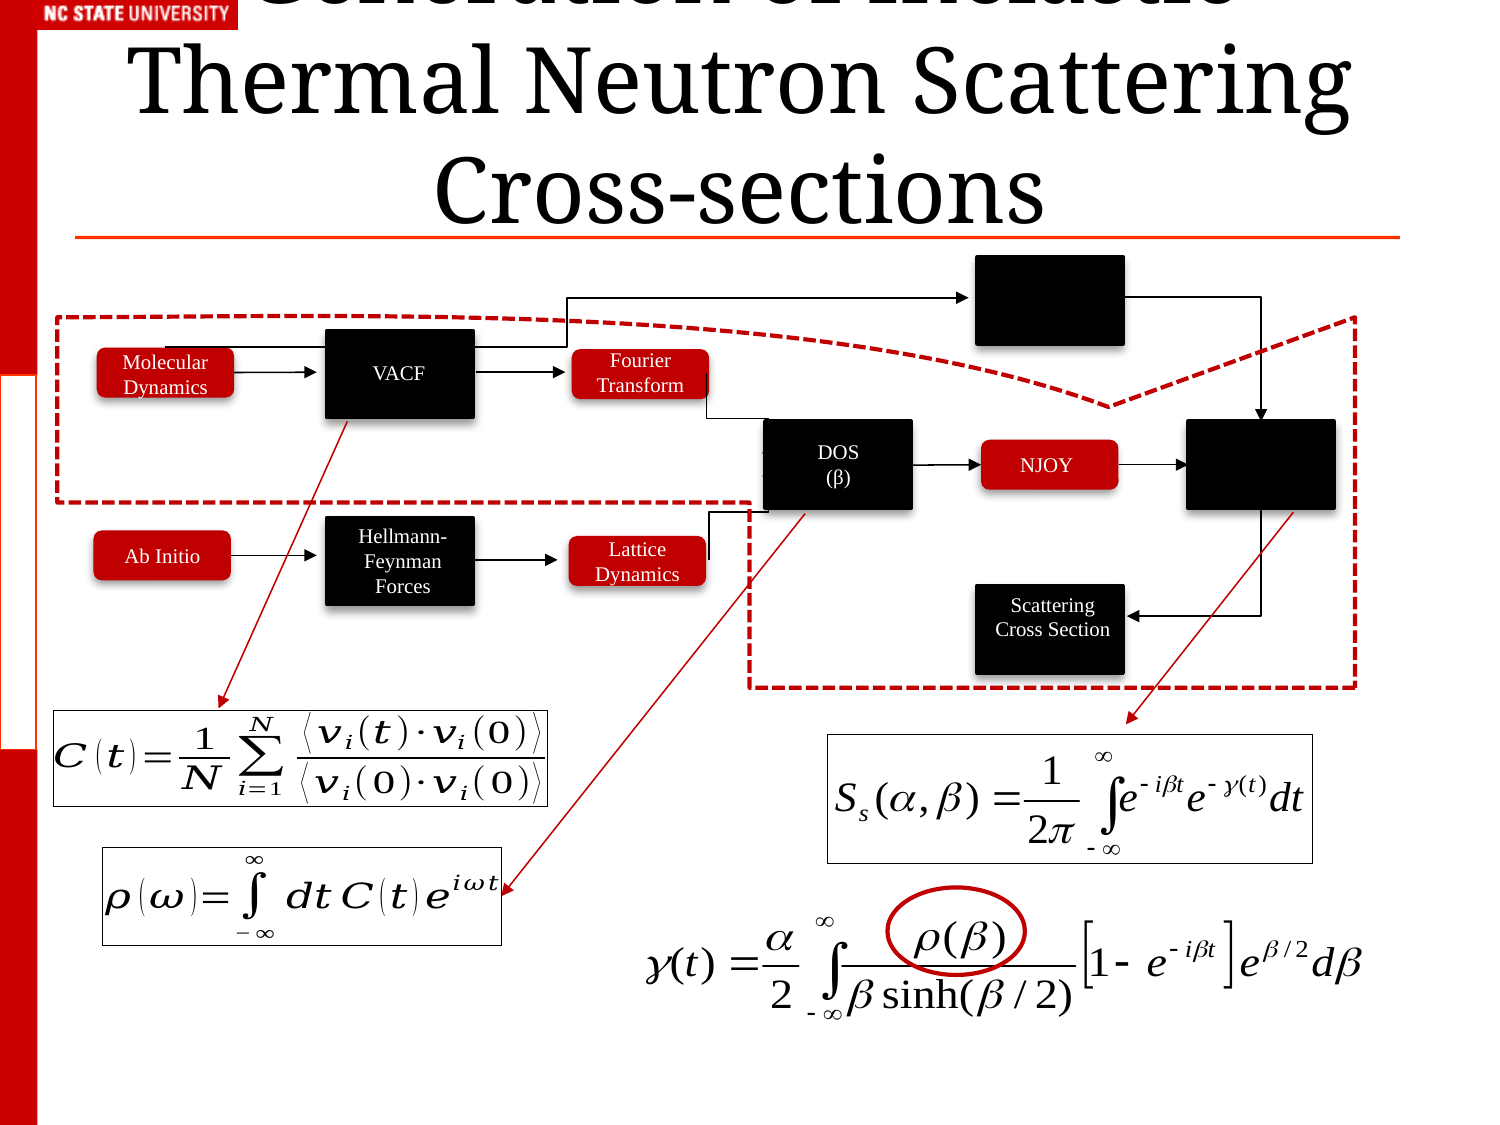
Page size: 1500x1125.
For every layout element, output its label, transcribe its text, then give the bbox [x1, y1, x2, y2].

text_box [501, 513, 806, 897]
picture [36, 0, 238, 30]
text_box [462, 862, 493, 923]
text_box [637, 899, 1374, 1029]
text_box [55, 315, 88, 505]
text_box [810, 683, 1120, 690]
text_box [218, 421, 348, 709]
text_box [1125, 511, 1294, 725]
text_box [907, 885, 1006, 898]
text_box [827, 734, 1313, 864]
title Generation of Inelastic Thermal Neutron Scattering Cross-sections [65, 62, 1416, 250]
text_box [1299, 315, 1358, 690]
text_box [93, 256, 1335, 675]
